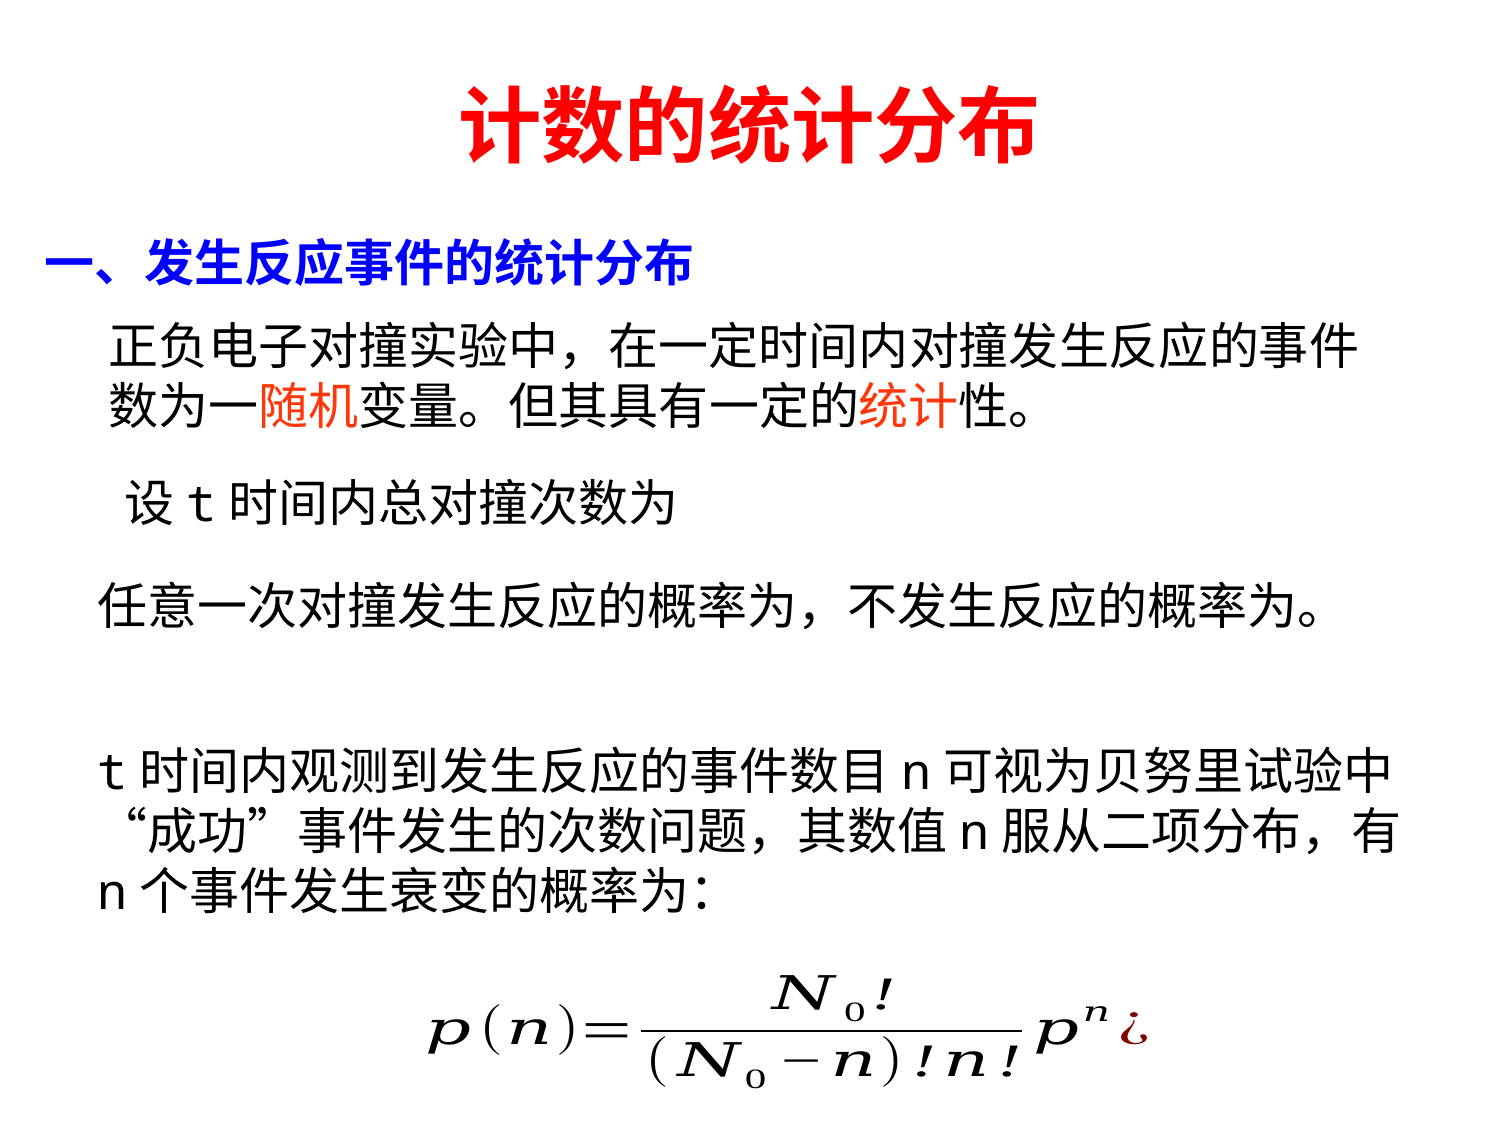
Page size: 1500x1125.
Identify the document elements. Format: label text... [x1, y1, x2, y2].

text_box 计数的统计分布 [64, 42, 1436, 203]
text_box 正负电子对撞实验中，在一定时间内对撞发生反应的事件数为一随机变量。但其具有一定的统计性。 [94, 307, 1424, 442]
text_box 一、发生反应事件的统计分布 [29, 224, 786, 300]
text_box t时间内观测到发生反应的事件数目n可视为贝努里试验中“成功”事件发生的次数问题，其数值n服从二项分布，有n个事件发生衰变的概率为： [82, 731, 1447, 927]
slide_number [1074, 1024, 1388, 1101]
